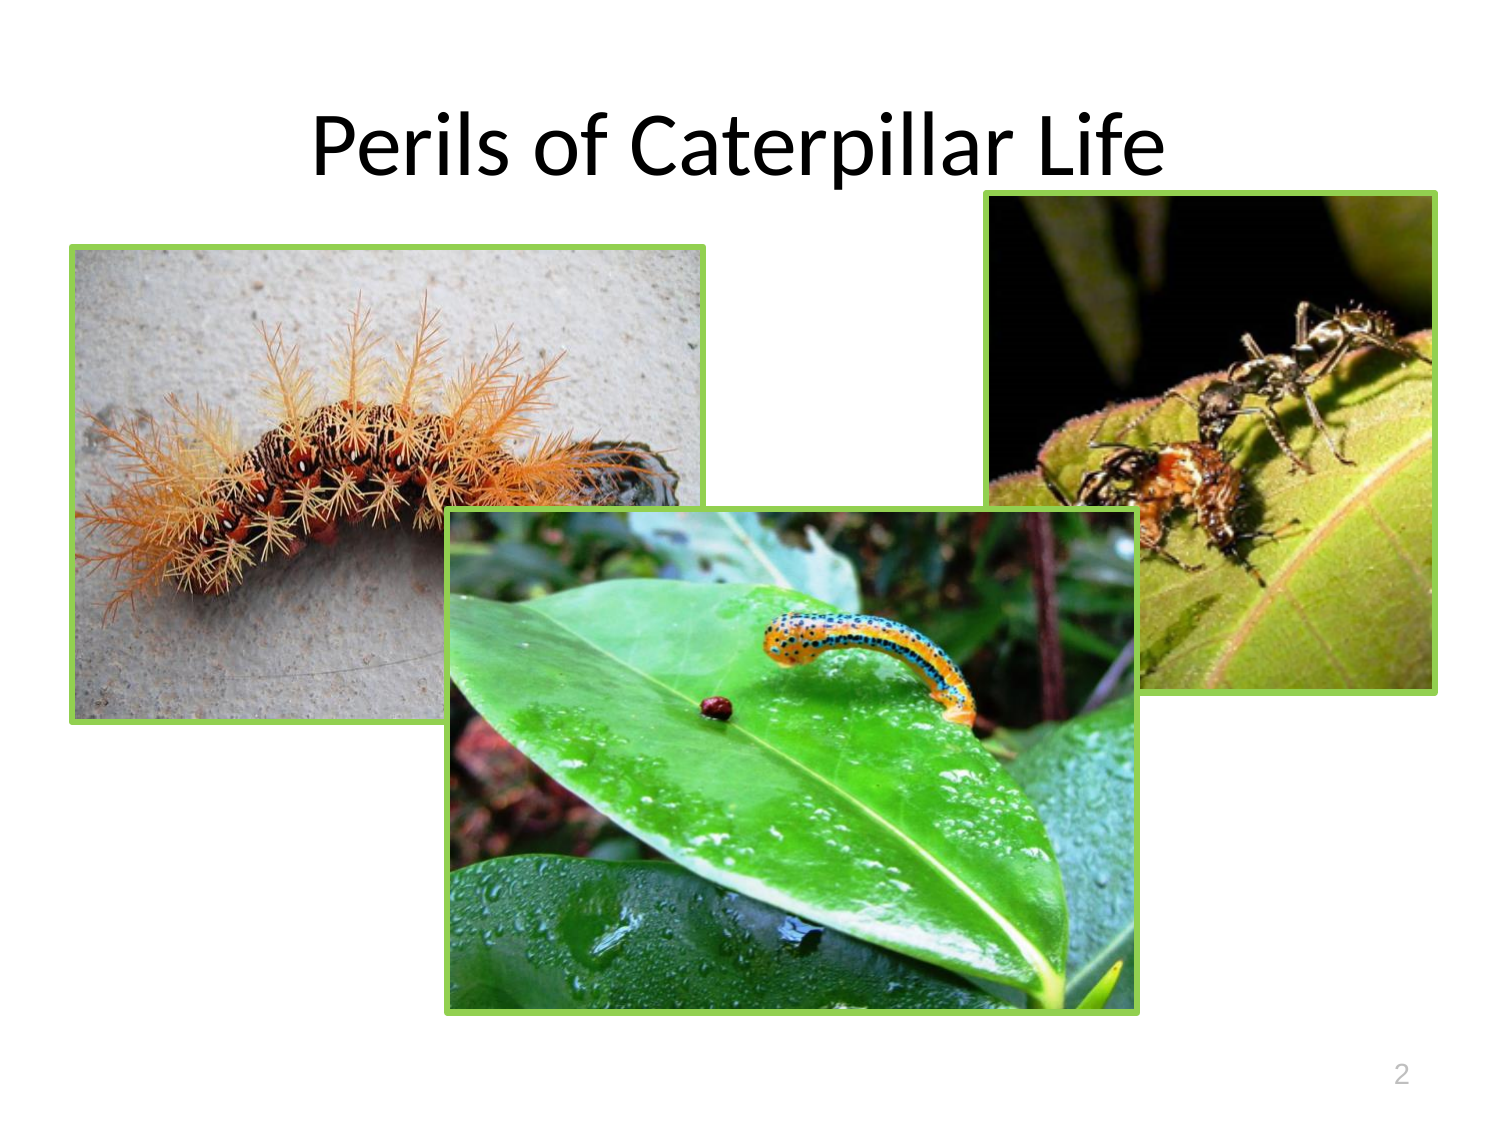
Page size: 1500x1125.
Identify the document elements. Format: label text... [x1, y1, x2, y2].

slide_number 2 [1074, 1042, 1425, 1103]
title Perils of Caterpillar Life [75, 45, 1425, 233]
picture [74, 196, 1432, 1010]
